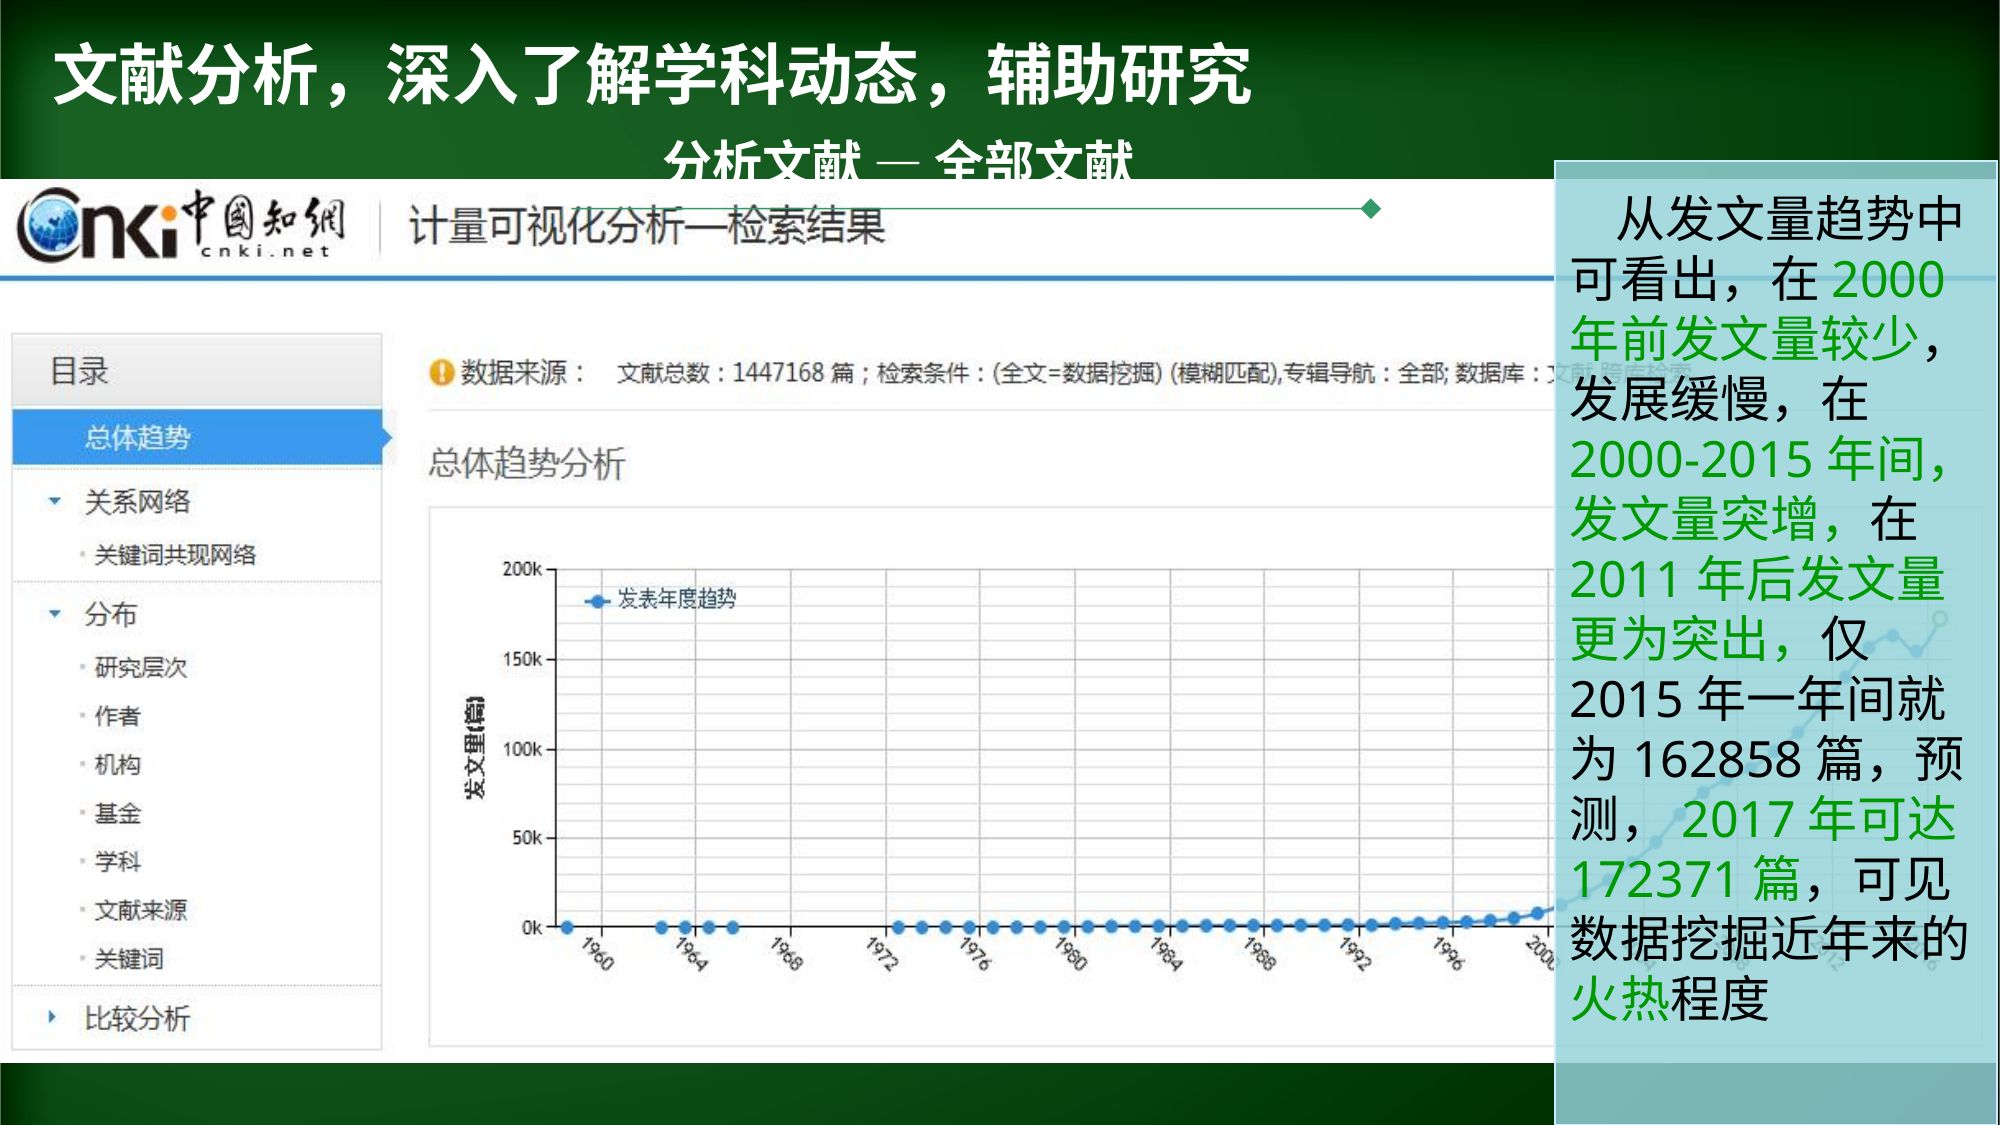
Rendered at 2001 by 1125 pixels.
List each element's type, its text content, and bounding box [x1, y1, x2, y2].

text_box [1555, 161, 1998, 179]
text_box 文献分析，深入了解学科动态，辅助研究 [37, 0, 1269, 121]
text_box 分析文献 — 全部文献 [647, 125, 1453, 179]
picture [0, 0, 2000, 1125]
text_box [1555, 1063, 1998, 1125]
